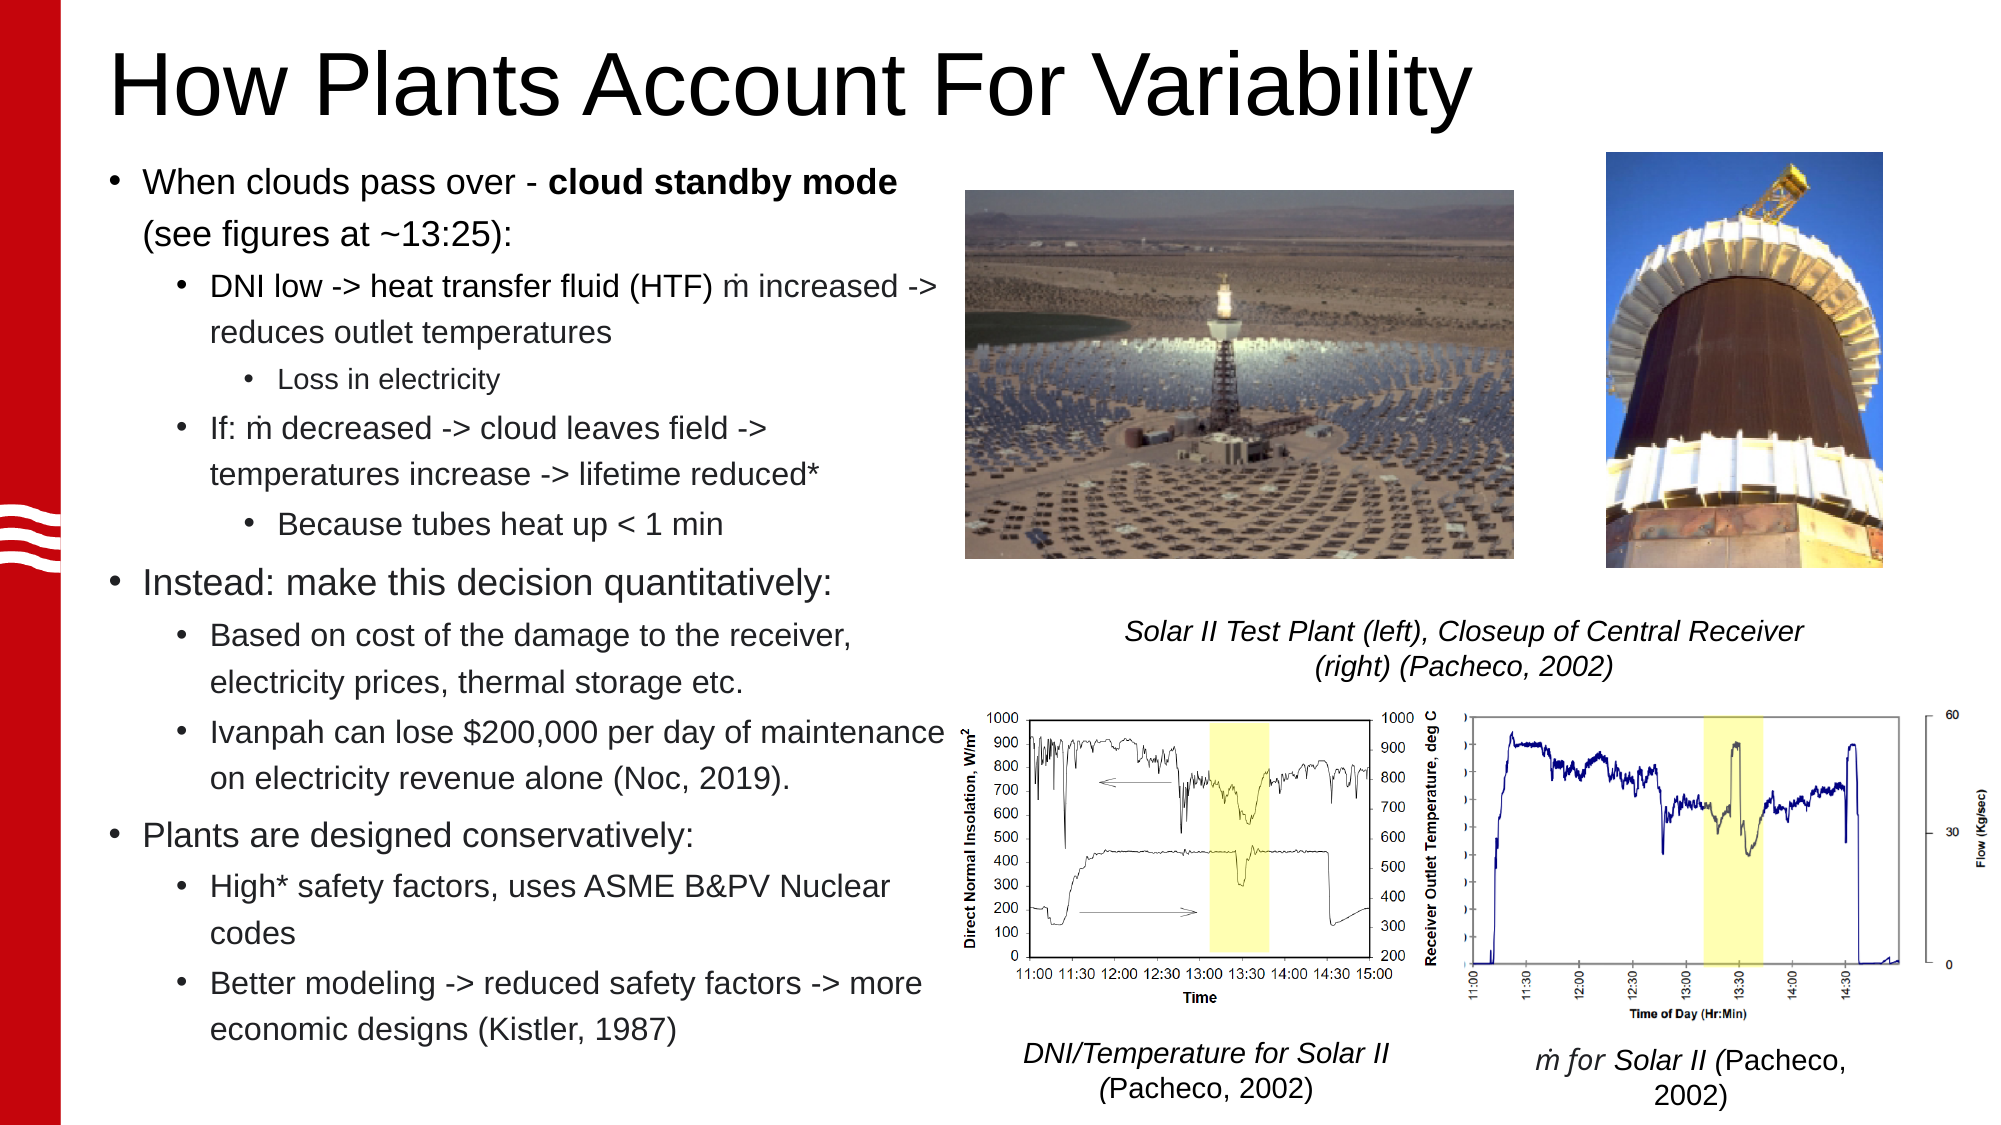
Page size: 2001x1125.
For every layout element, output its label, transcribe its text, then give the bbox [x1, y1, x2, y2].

text_box ṁ for Solar II (Pacheco, 2002) [1484, 1026, 1898, 1125]
text_box Solar II Test Plant (left), Closeup of Central Receiver (right) (Pacheco, 2002) [1078, 597, 1852, 698]
text_box DNI/Temperature for Solar II (Pacheco, 2002) [955, 1019, 1458, 1120]
title How Plants Account For Variability [93, 30, 1819, 143]
picture [0, 0, 2000, 1125]
list When clouds pass over - cloud standby mode (see figures at ~13:25): DNI low -> heat transfer fluid (HTF) ṁ increased -> reduces outlet temperatures Loss in electricity If: ṁ decreased -> cloud leaves field -> temperatures increase -> lifetime reduced* Because tubes heat up < 1 min Instead: make this decision quantitatively: Based on cost of the damage to the receiver, electricity prices, thermal storage etc. Ivanpah can lose $200,000 per day of maintenance on electricity revenue alone (Noc, 2019). Plants are designed conservatively: High* safety factors, uses ASME B&PV Nuclear codes Better modeling -> reduced safety factors -> more economic designs (Kistler, 1987) [93, 142, 966, 1086]
